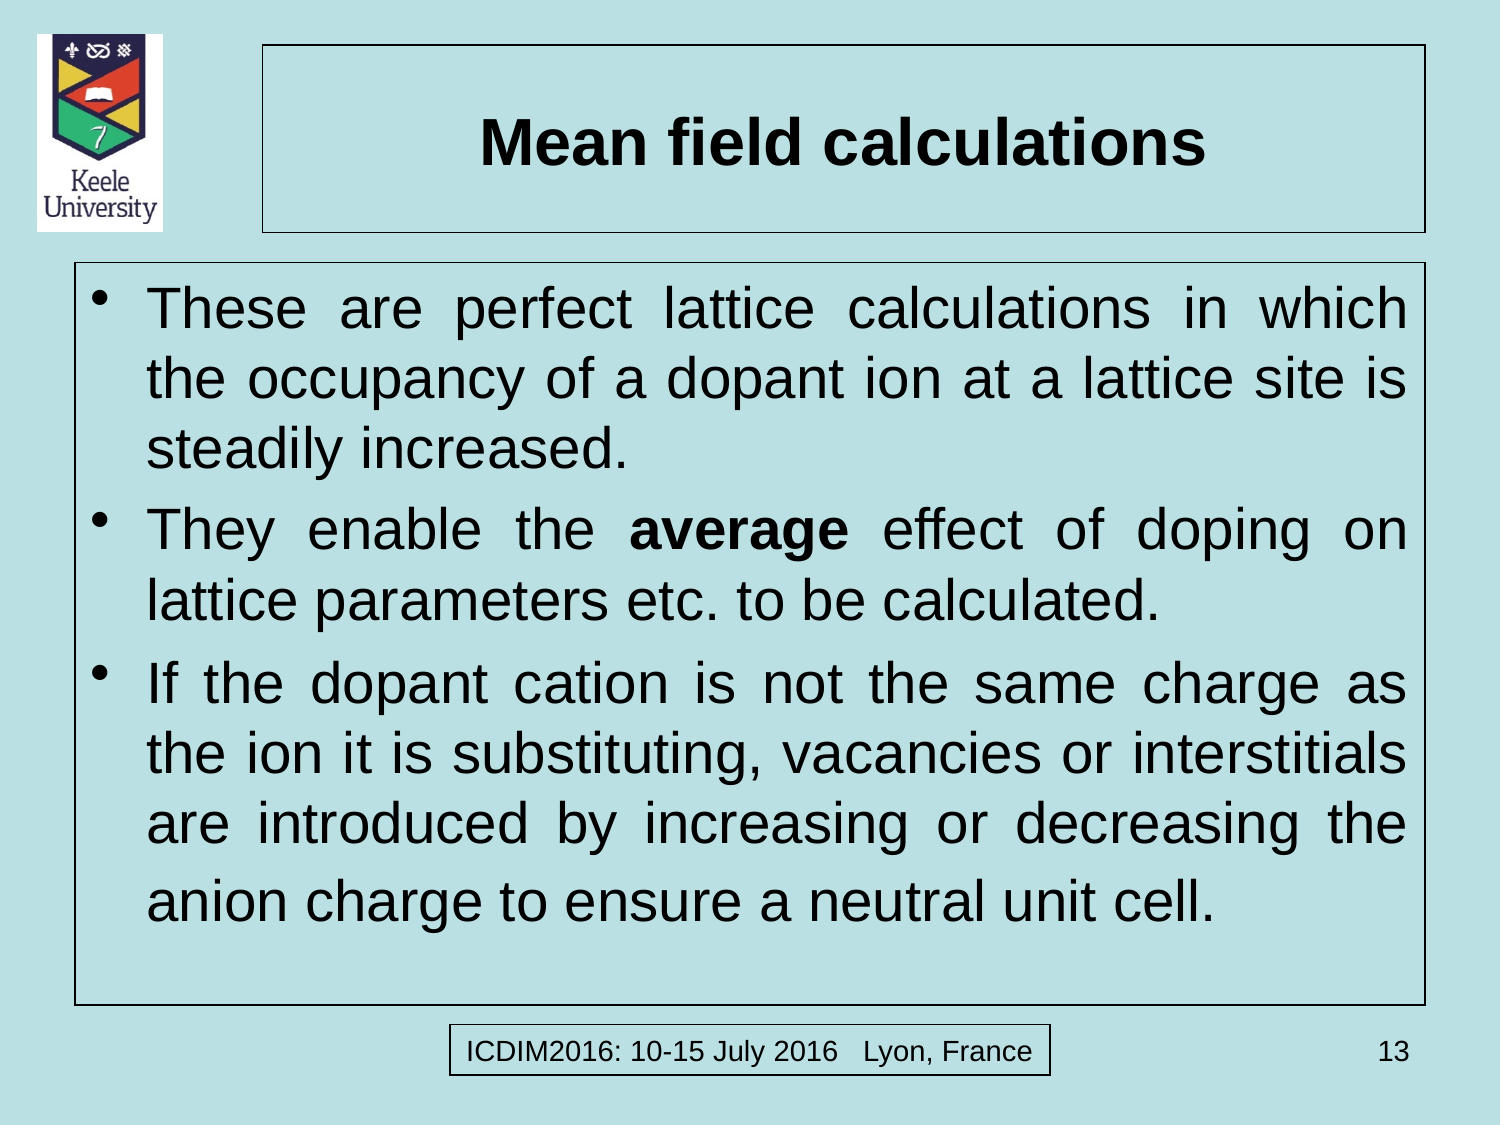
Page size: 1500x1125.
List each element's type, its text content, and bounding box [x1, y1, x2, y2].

footer ICDIM2016: 10-15 July 2016 Lyon, France [449, 1024, 1051, 1076]
slide_number 13 [1074, 1024, 1425, 1103]
list These are perfect lattice calculations in which the occupancy of a dopant ion at a lattice site is steadily increased. They enable the average effect of doping on lattice parameters etc. to be calculated. If the dopant cation is not the same charge as the ion it is substituting, vacancies or interstitials are introduced by increasing or decreasing the anion charge to ensure a neutral unit cell. [74, 262, 1426, 1006]
title Mean field calculations [262, 44, 1426, 233]
picture [37, 34, 163, 232]
